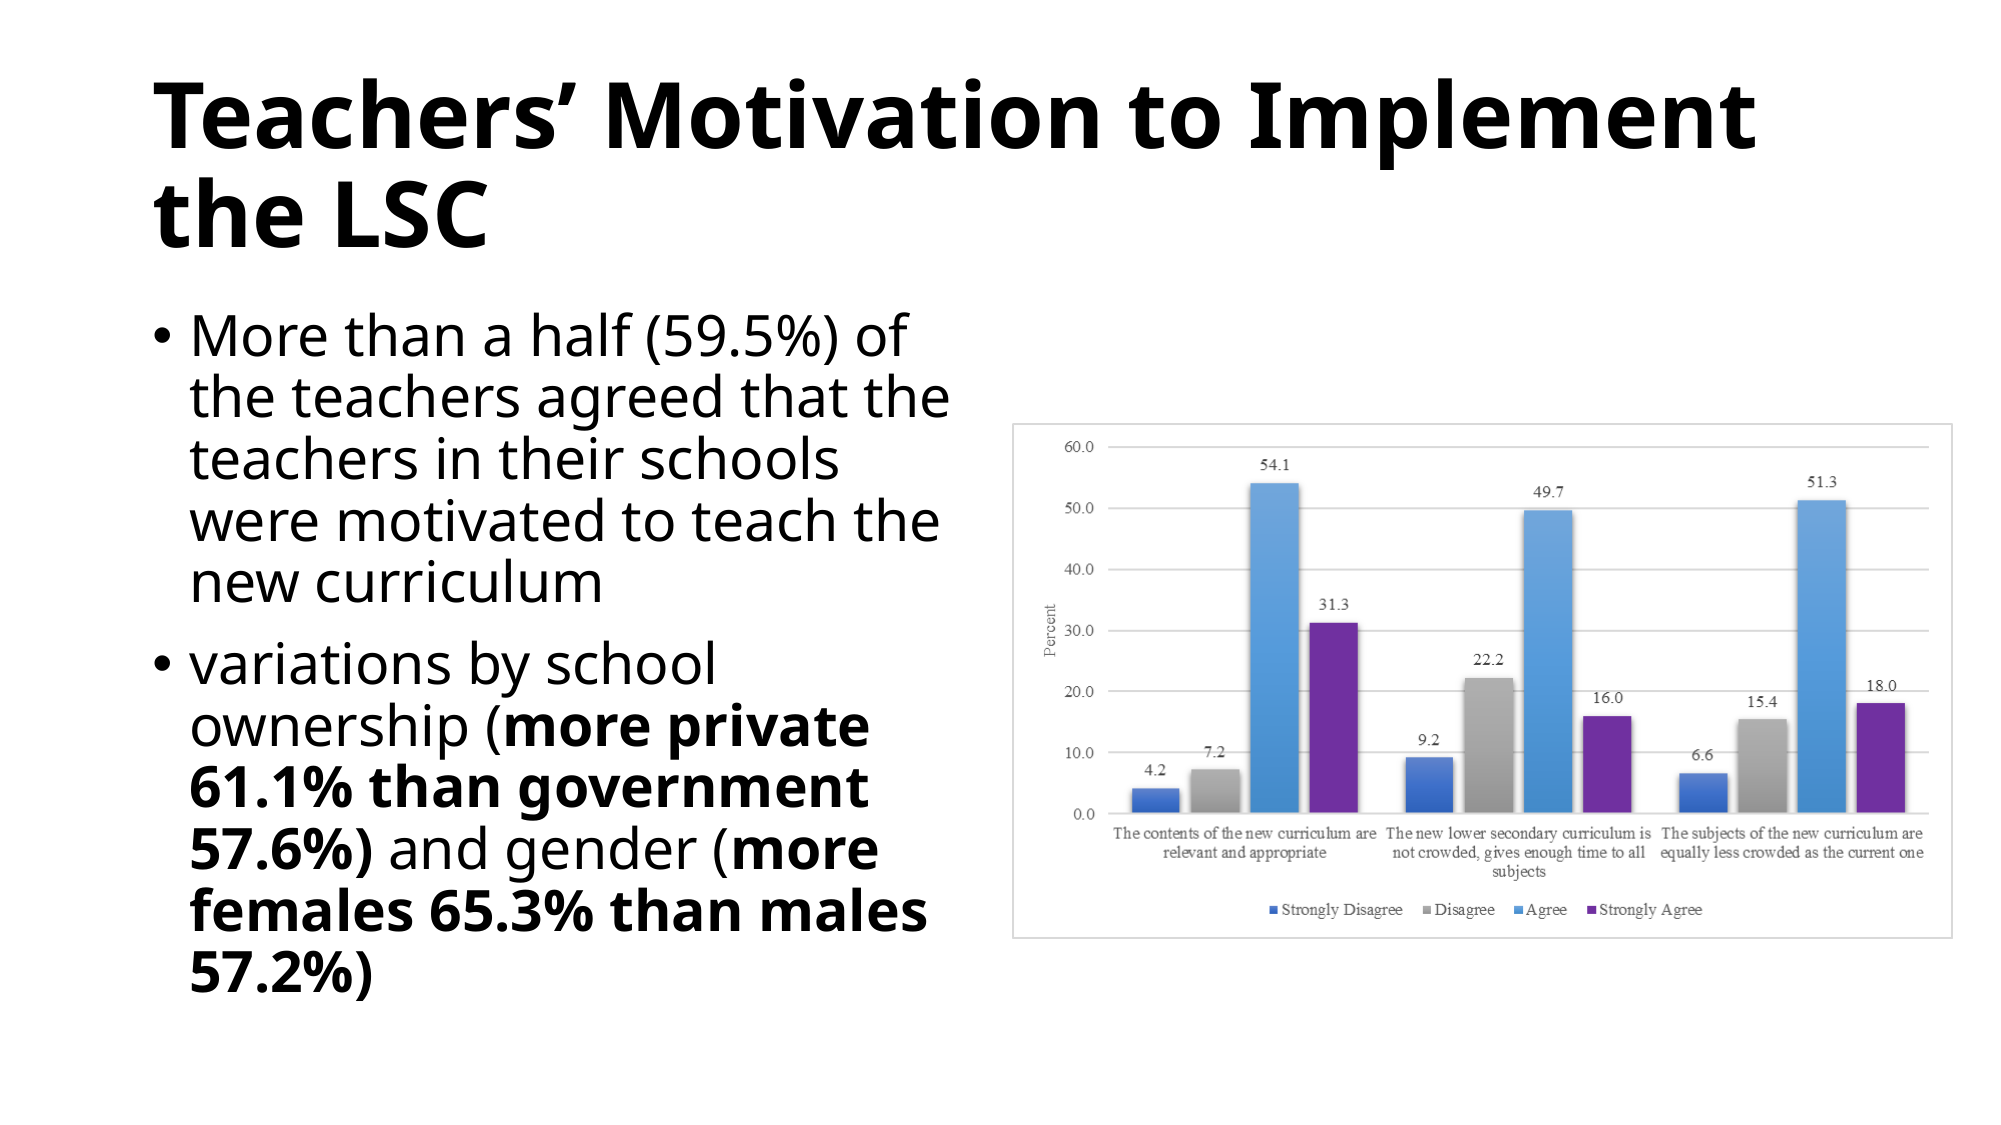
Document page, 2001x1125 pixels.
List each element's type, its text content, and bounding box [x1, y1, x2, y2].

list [1012, 423, 1953, 939]
list More than a half (59.5%) of the teachers agreed that the teachers in their schools were motivated to teach the new curriculum variations by school ownership (more private 61.1% than government 57.6%) and gender (more females 65.3% than males 57.2%) [137, 299, 988, 1014]
title Teachers’ Motivation to Implement the LSC [137, 59, 1863, 278]
